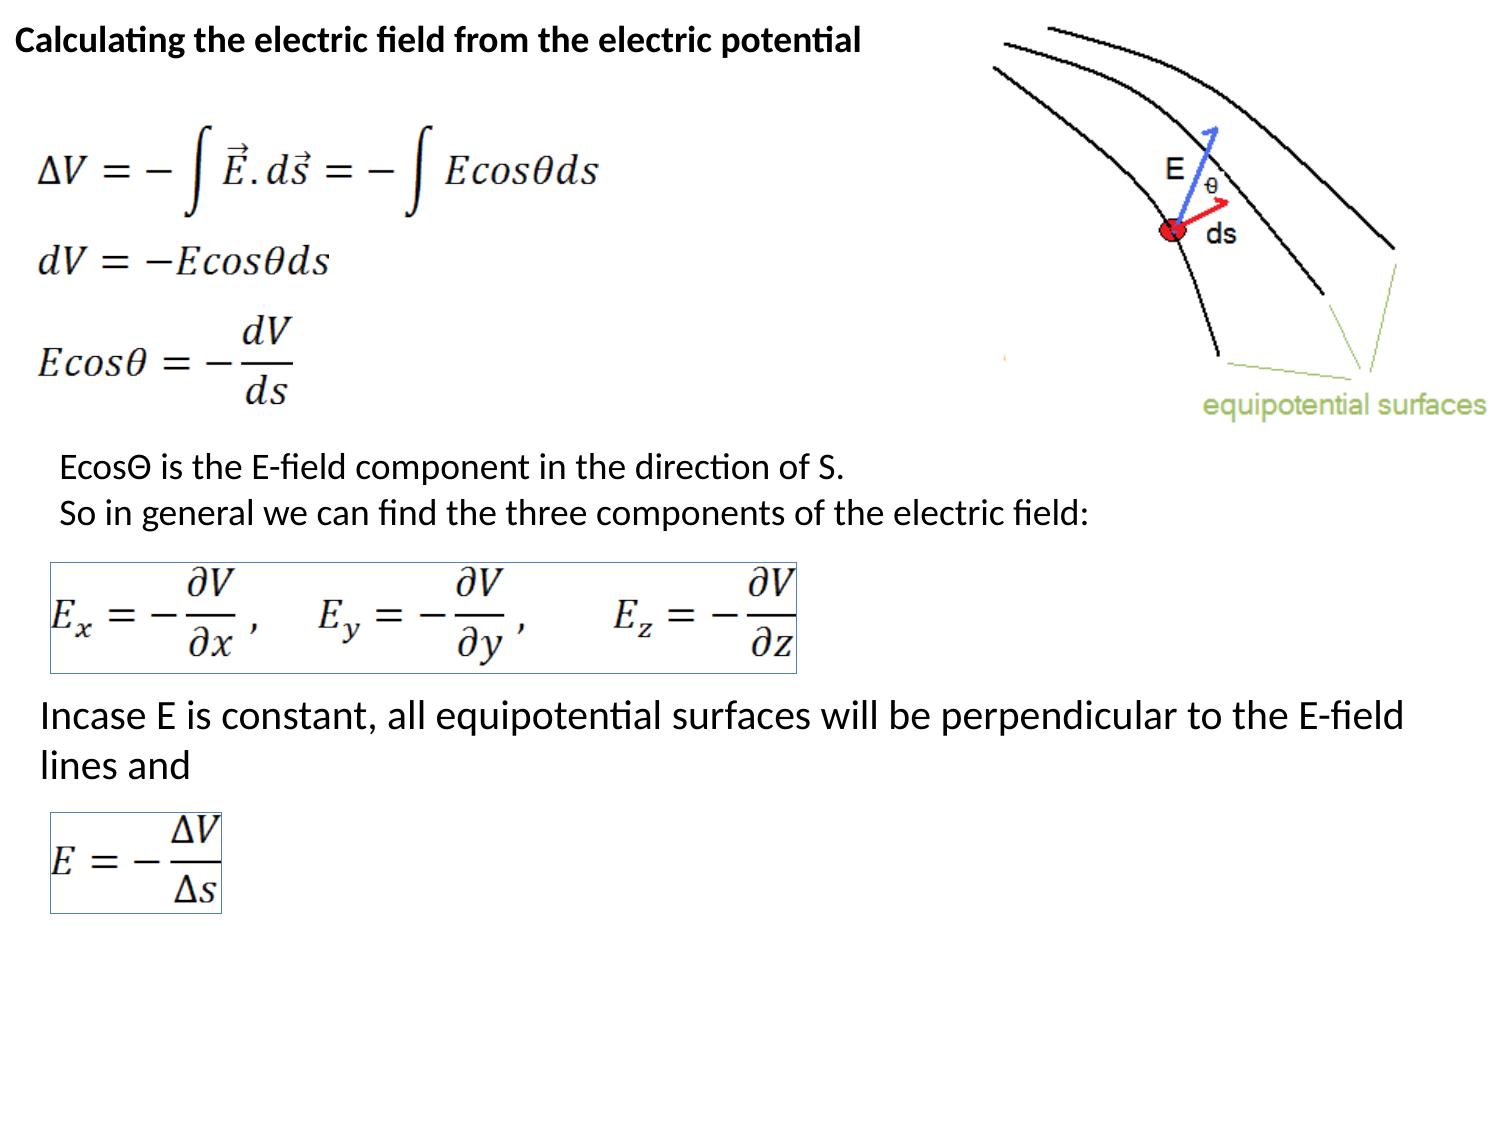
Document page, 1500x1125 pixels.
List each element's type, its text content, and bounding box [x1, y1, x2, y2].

text_box EcosΘ is the E-field component in the direction of S. So in general we can find the three components of the electric field: [44, 435, 1107, 540]
text_box Incase E is constant, all equipotential surfaces will be perpendicular to the E-field lines and [24, 679, 1438, 795]
picture [37, 312, 293, 415]
picture [49, 562, 798, 674]
picture [49, 812, 223, 915]
text_box Calculating the electric field from the electric potential [0, 7, 963, 68]
picture [37, 124, 599, 229]
picture [976, 0, 1500, 429]
picture [37, 237, 329, 295]
